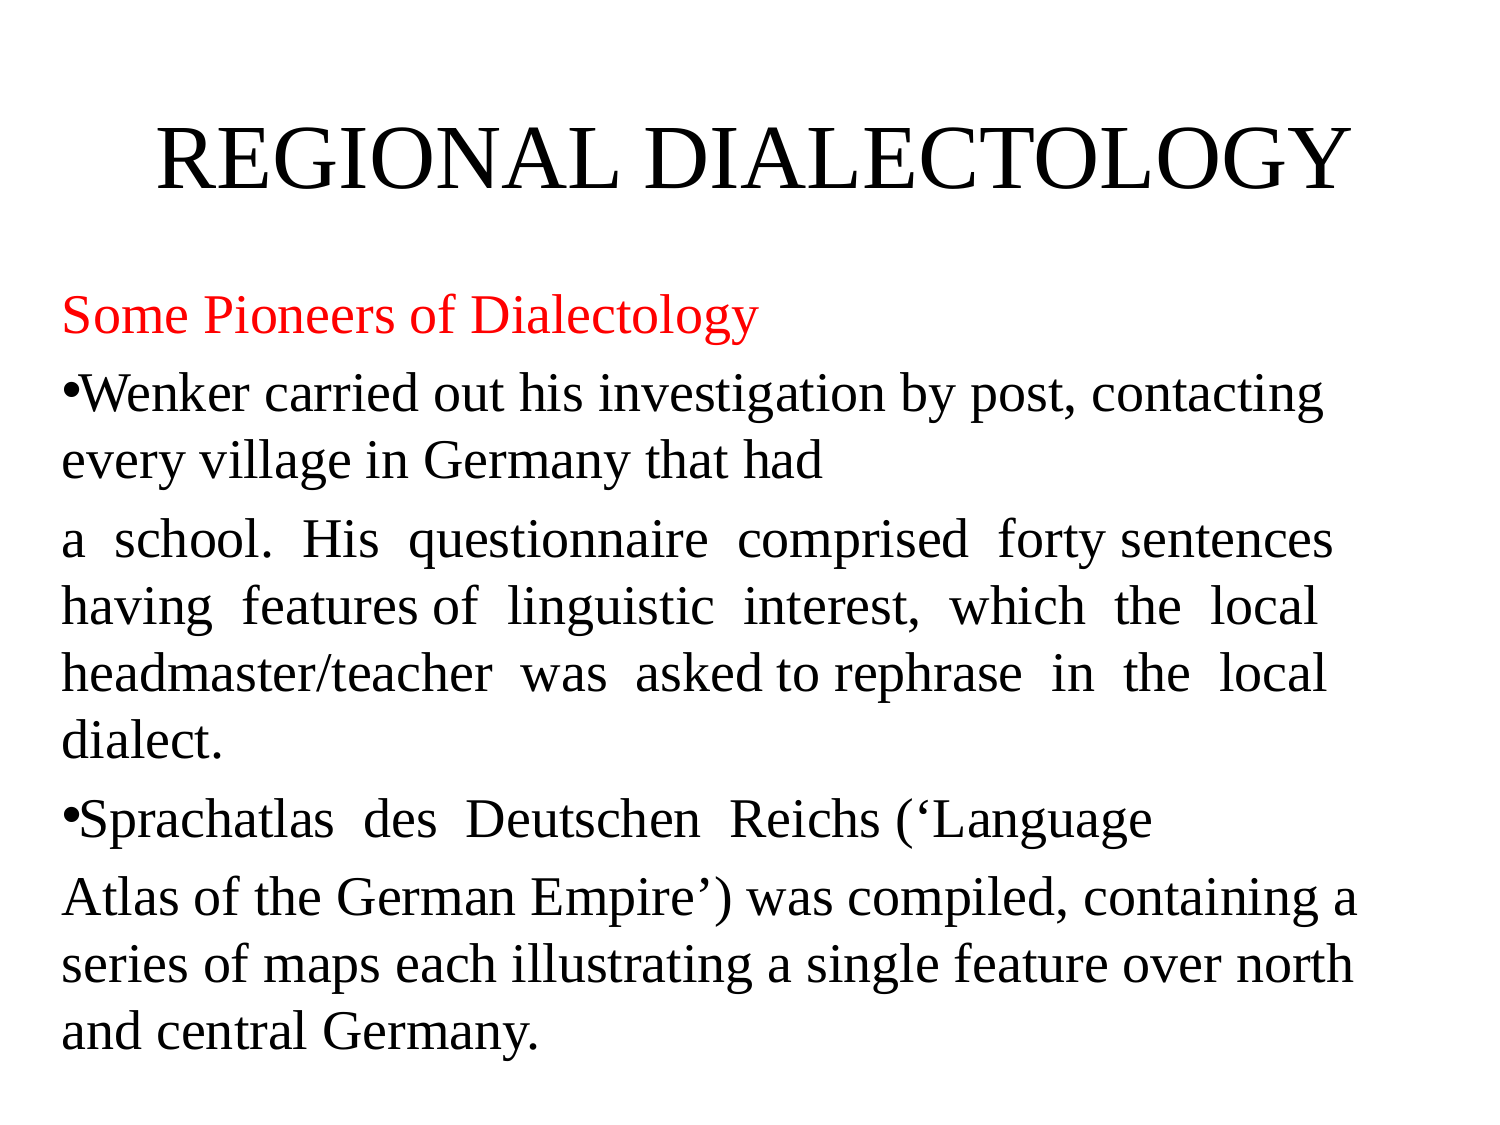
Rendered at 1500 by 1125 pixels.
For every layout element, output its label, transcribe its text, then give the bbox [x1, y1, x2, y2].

title REGIONAL DIALECTOLOGY [58, 46, 1454, 258]
subtitle Some Pioneers of Dialectology Wenker carried out his investigation by post, contacting every village in Germany that had a school. His questionnaire comprised forty sentences having features of linguistic interest, which the local headmaster/teacher was asked to rephrase in the local dialect. Sprachatlas des Deutschen Reichs (‘Language Atlas of the German Empire’) was compiled, containing a series of maps each illustrating a single feature over north and central Germany. [46, 269, 1454, 1079]
